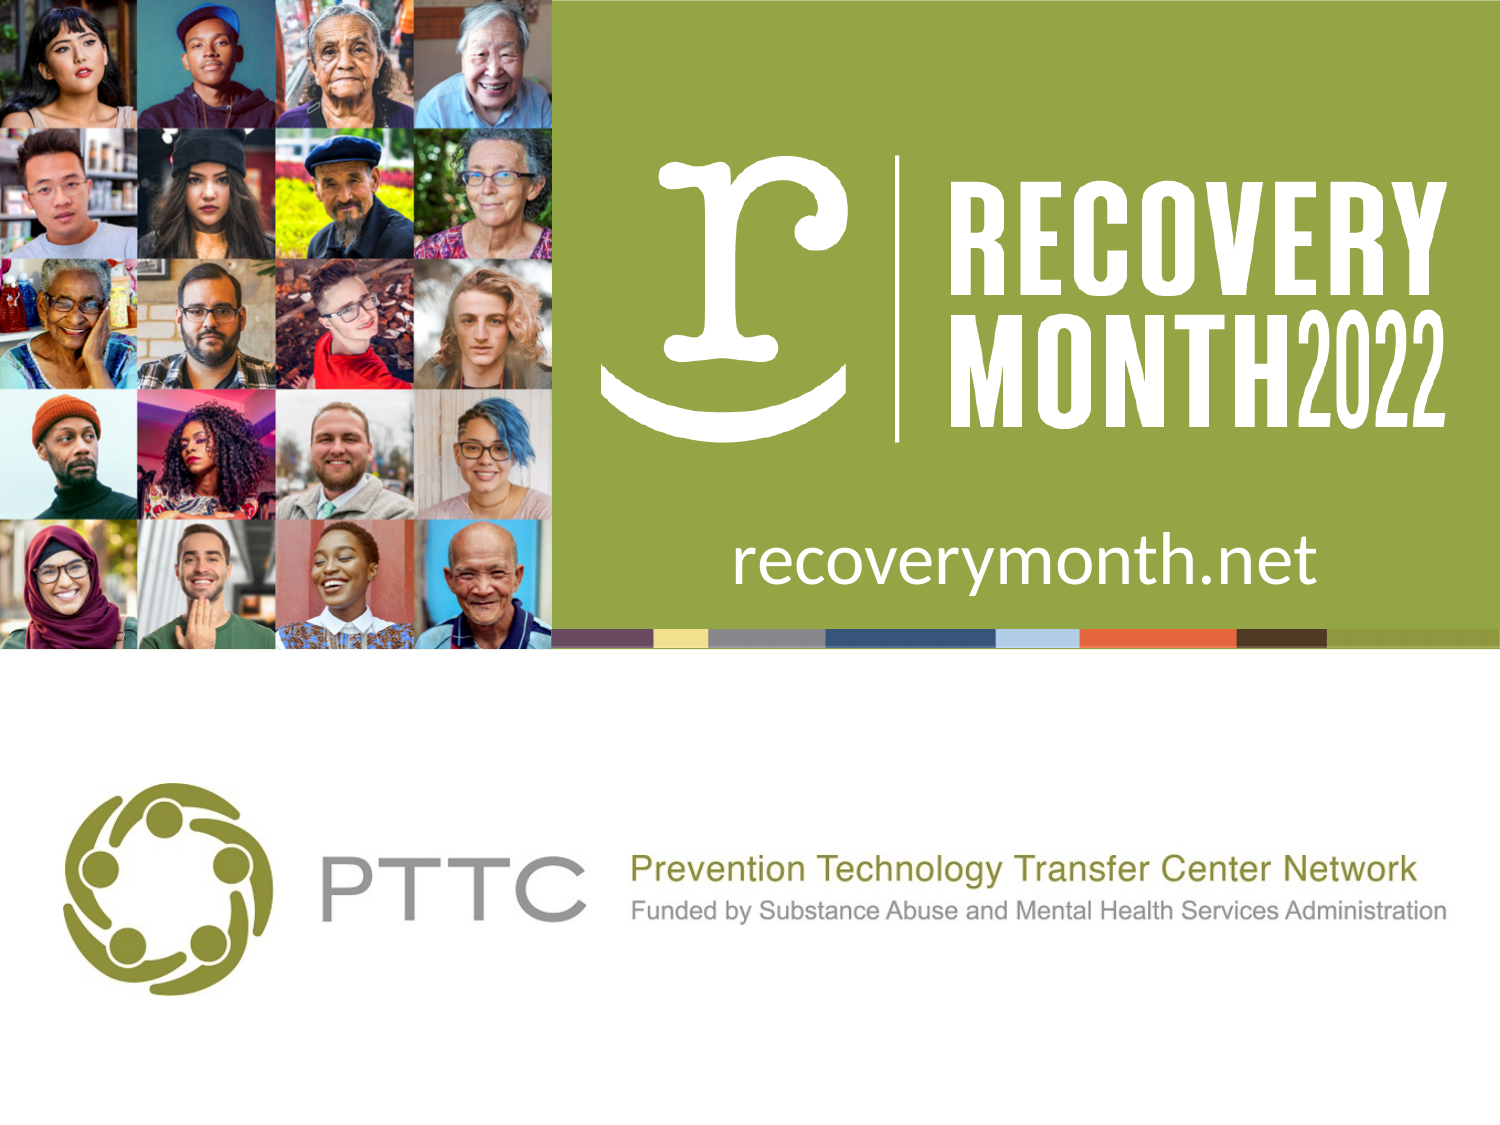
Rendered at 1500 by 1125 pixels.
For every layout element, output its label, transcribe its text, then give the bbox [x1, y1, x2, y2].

picture [63, 783, 1476, 996]
picture [595, 154, 1453, 445]
text_box recoverymonth.net [717, 501, 1368, 607]
picture [0, 0, 1500, 649]
text_box [552, 0, 1500, 629]
